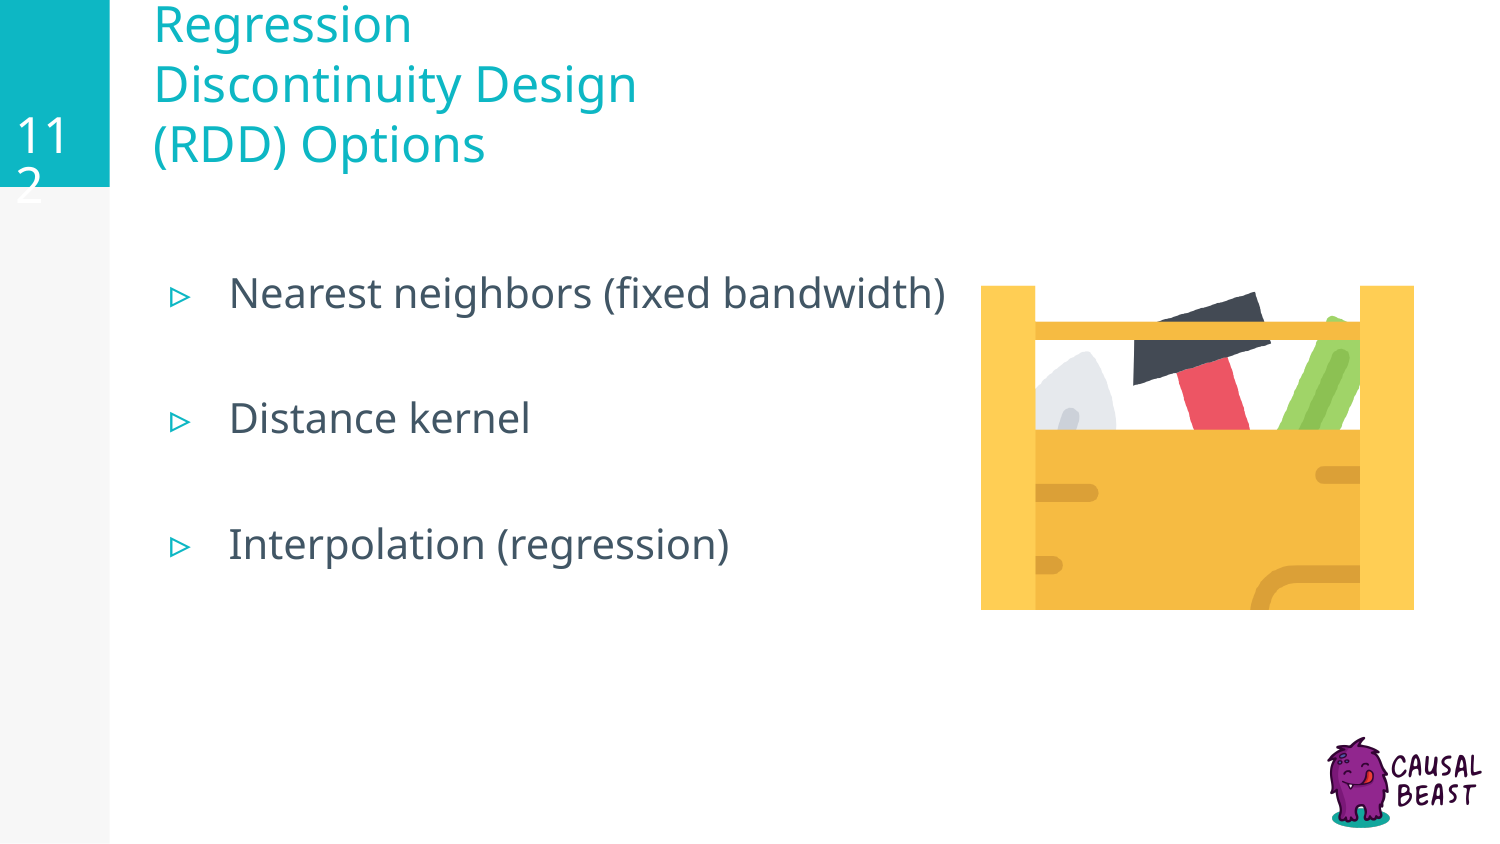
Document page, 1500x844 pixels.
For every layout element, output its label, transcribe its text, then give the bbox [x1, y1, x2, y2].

list Nearest neighbors (fixed bandwidth) Distance kernel Interpolation (regression) [138, 252, 987, 808]
picture [981, 231, 1414, 664]
title Regression Discontinuity Design (RDD) Options [138, 0, 722, 188]
slide_number ‹#› [0, 0, 110, 187]
picture [1304, 722, 1500, 842]
